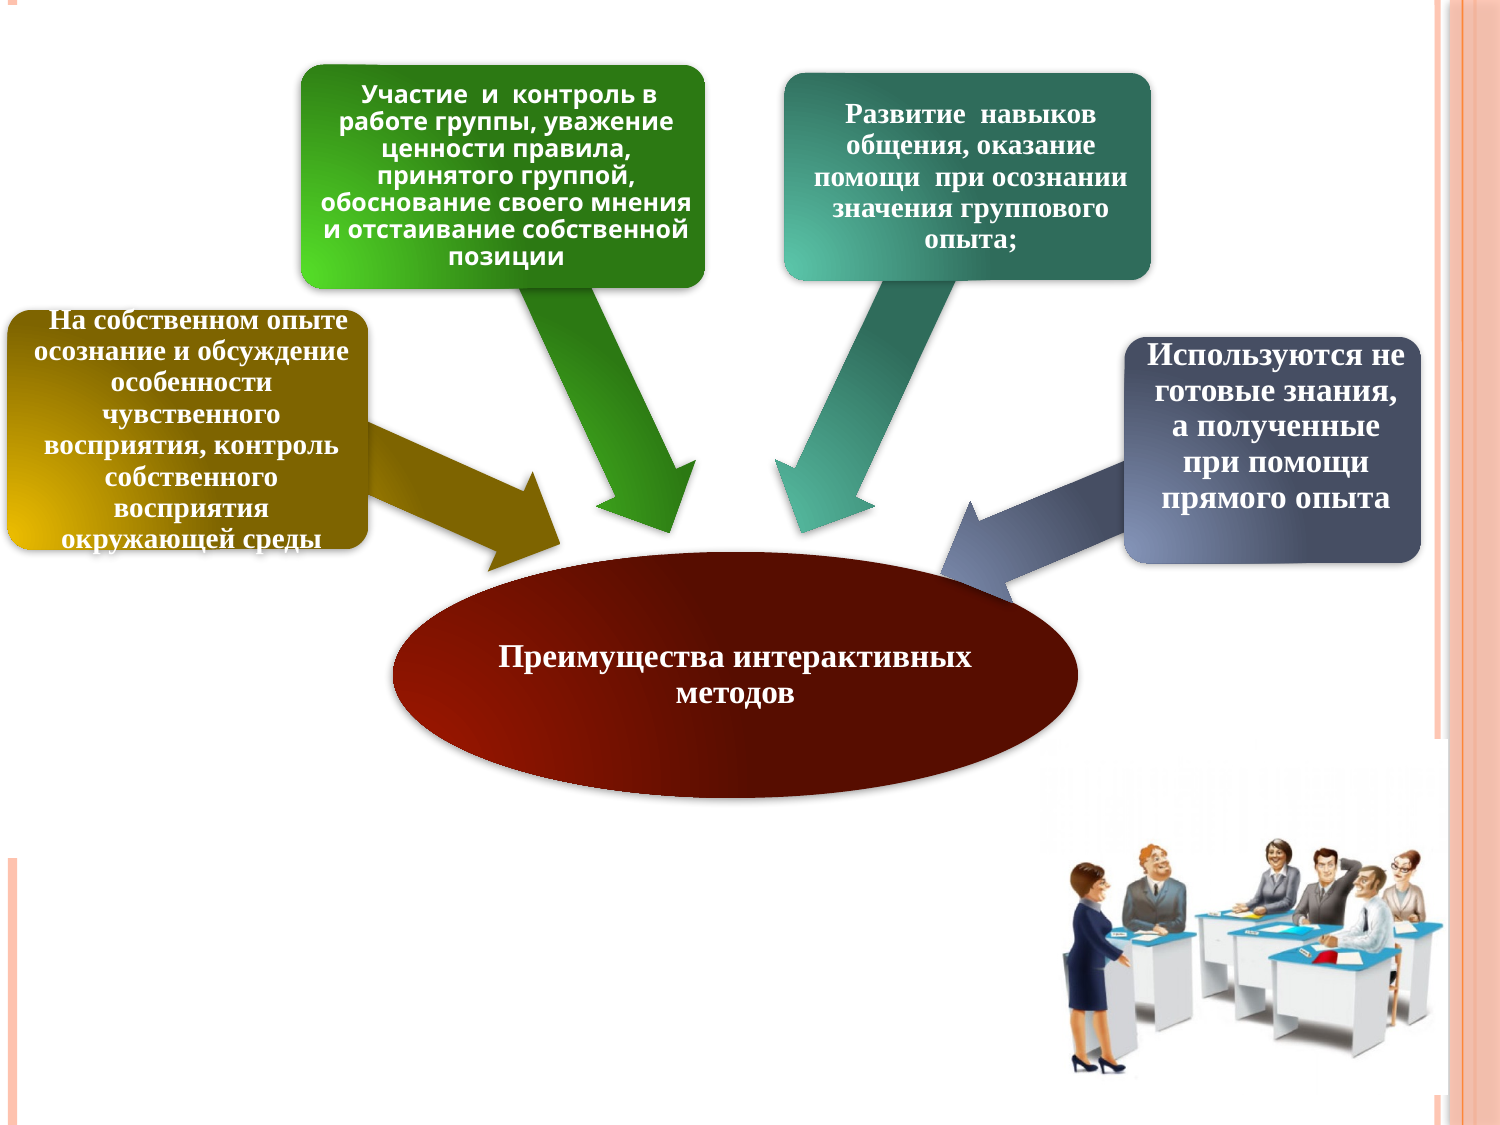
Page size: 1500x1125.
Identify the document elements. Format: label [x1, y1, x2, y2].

picture [1039, 739, 1449, 1096]
text_box [4, 4, 1435, 859]
